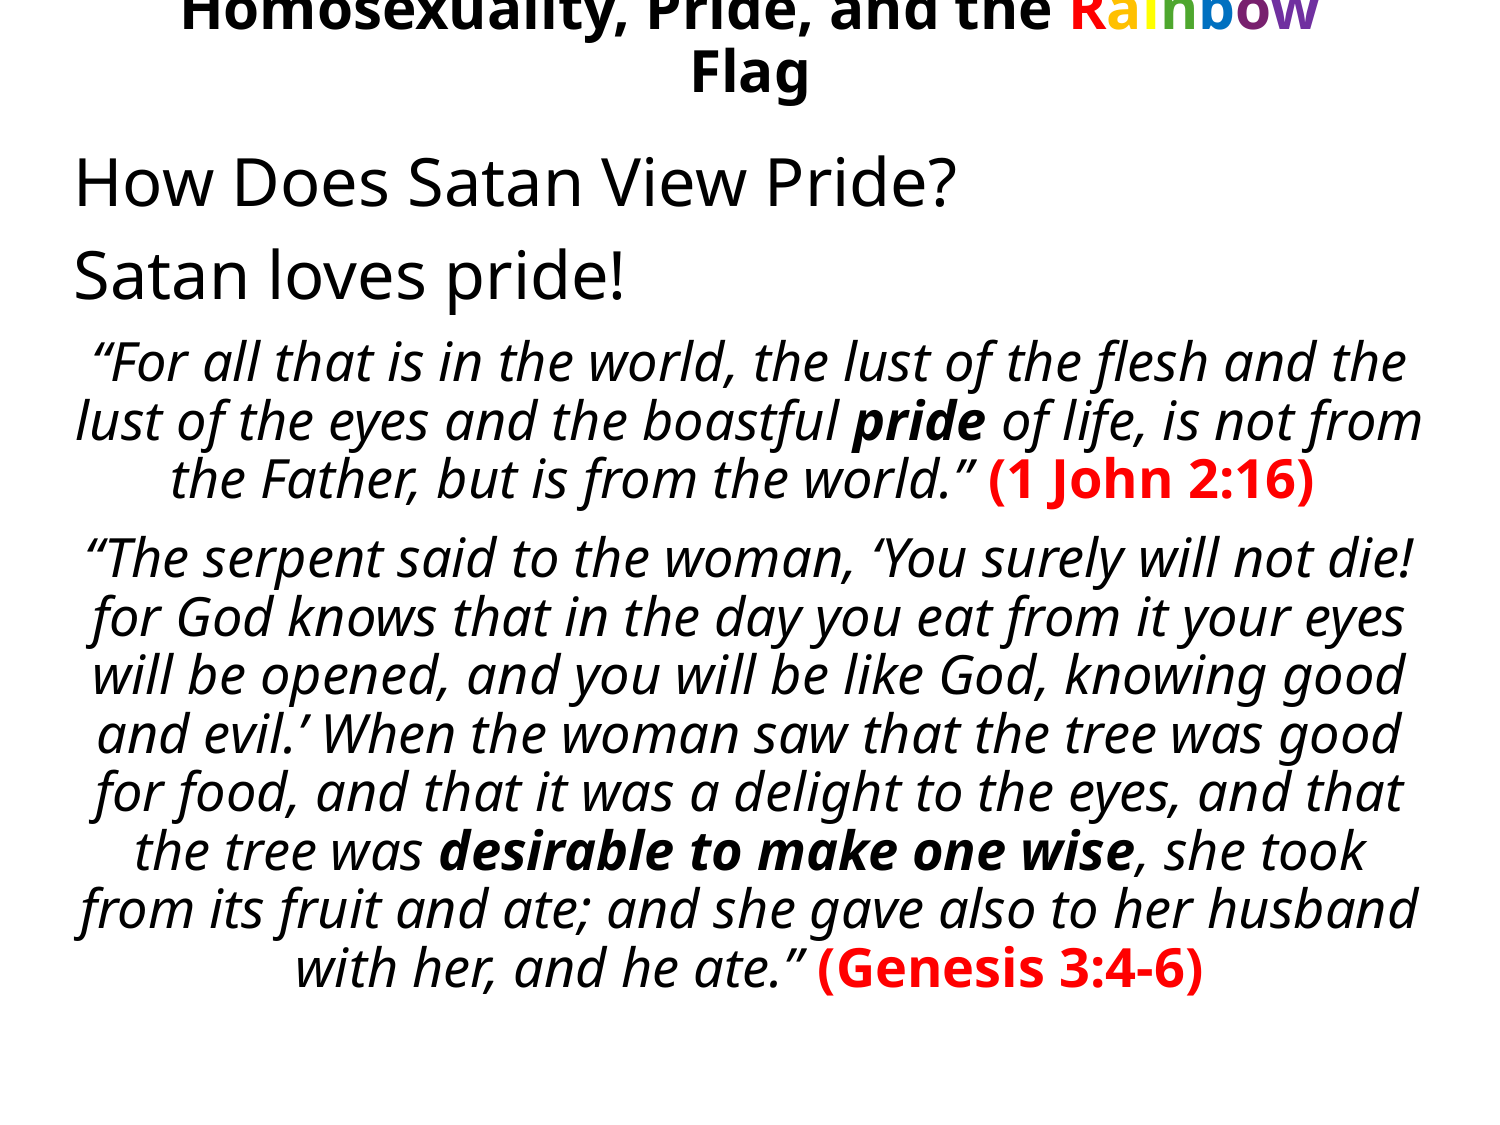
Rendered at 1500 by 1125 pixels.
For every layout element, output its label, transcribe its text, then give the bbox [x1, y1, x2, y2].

subtitle How Does Satan View Pride? Satan loves pride! “For all that is in the world, the lust of the flesh and the lust of the eyes and the boastful pride of life, is not from the Father, but is from the world.” (1 John 2:16) “The serpent said to the woman, ‘You surely will not die! for God knows that in the day you eat from it your eyes will be opened, and you will be like God, knowing good and evil.’ When the woman saw that the tree was good for food, and that it was a delight to the eyes, and that the tree was desirable to make one wise, she took from its fruit and ate; and she gave also to her husband with her, and he ate.” (Genesis 3:4-6) [58, 141, 1442, 1007]
title Homosexuality, Pride, and the Rainbow Flag [112, 0, 1388, 113]
